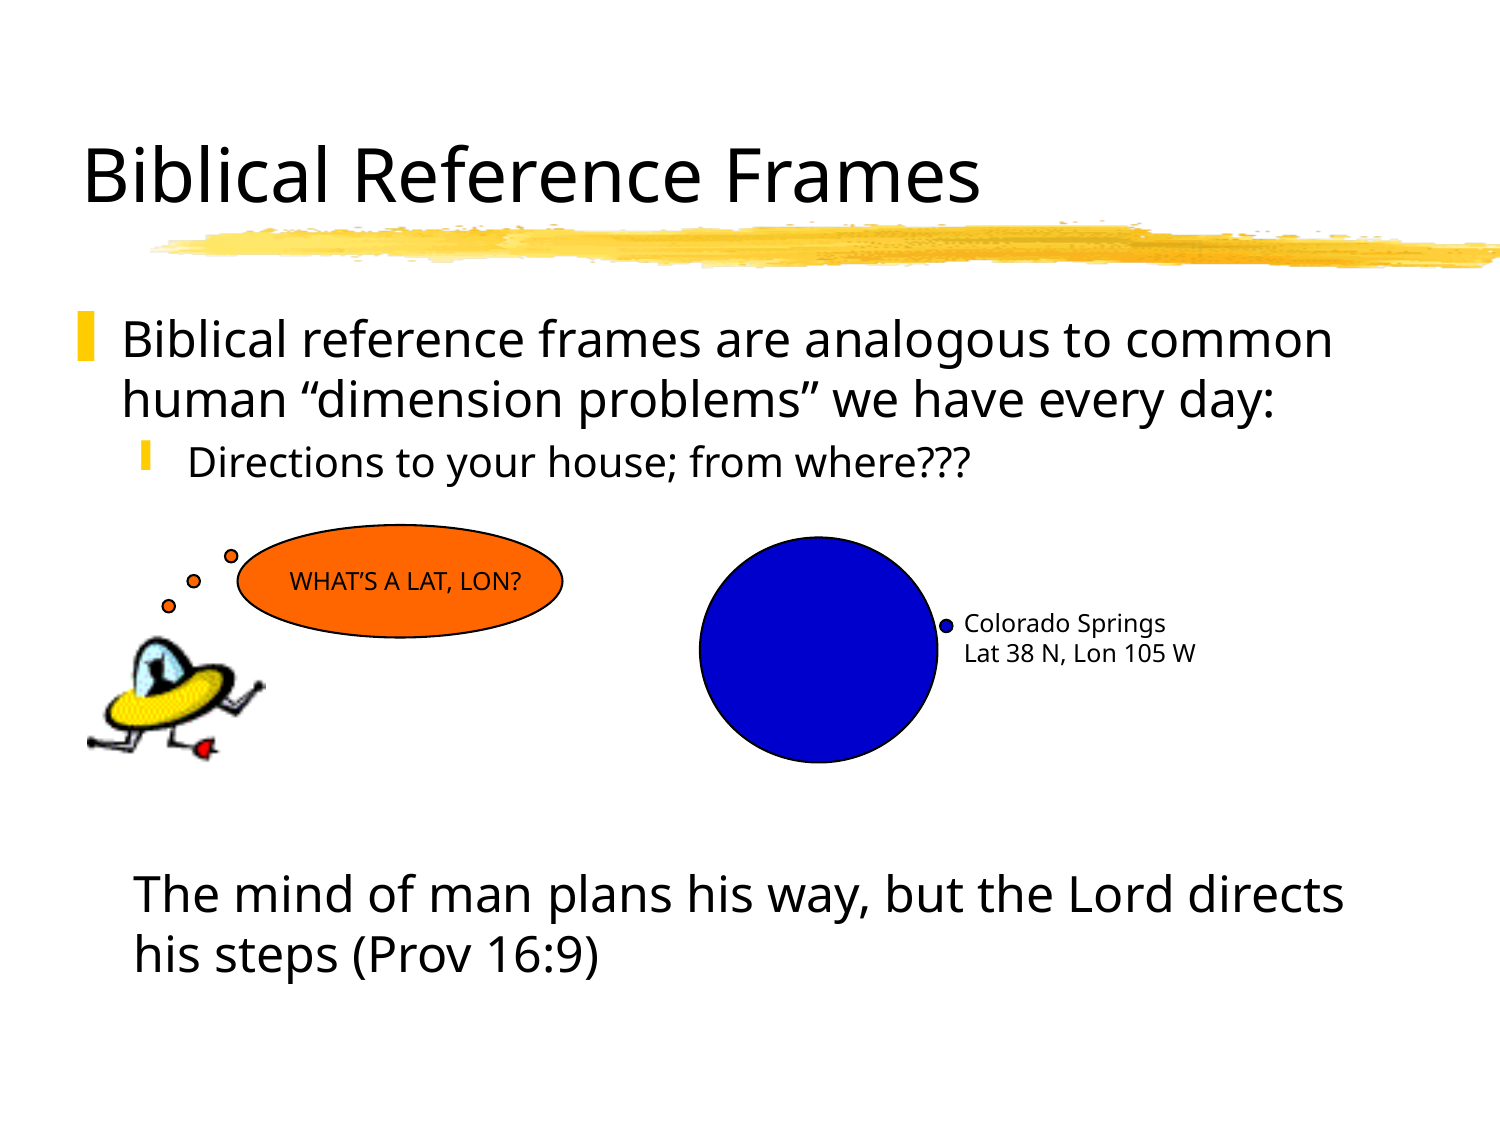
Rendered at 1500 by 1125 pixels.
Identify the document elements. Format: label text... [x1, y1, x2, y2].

list Biblical reference frames are analogous to common human “dimension problems” we have every day: Directions to your house; from where??? [50, 299, 1392, 985]
text_box WHAT’S A LAT, LON? [274, 558, 537, 603]
text_box [237, 525, 563, 638]
text_box [699, 537, 938, 763]
picture [87, 612, 266, 791]
text_box [187, 574, 200, 588]
picture [150, 215, 1500, 279]
text_box [224, 549, 238, 563]
title Biblical Reference Frames [66, 37, 1342, 225]
text_box The mind of man plans his way, but the Lord directs his steps (Prov 16:9) [118, 855, 1361, 991]
text_box Colorado Springs Lat 38 N, Lon 105 W [949, 599, 1212, 675]
text_box [162, 599, 175, 612]
text_box [940, 619, 949, 633]
